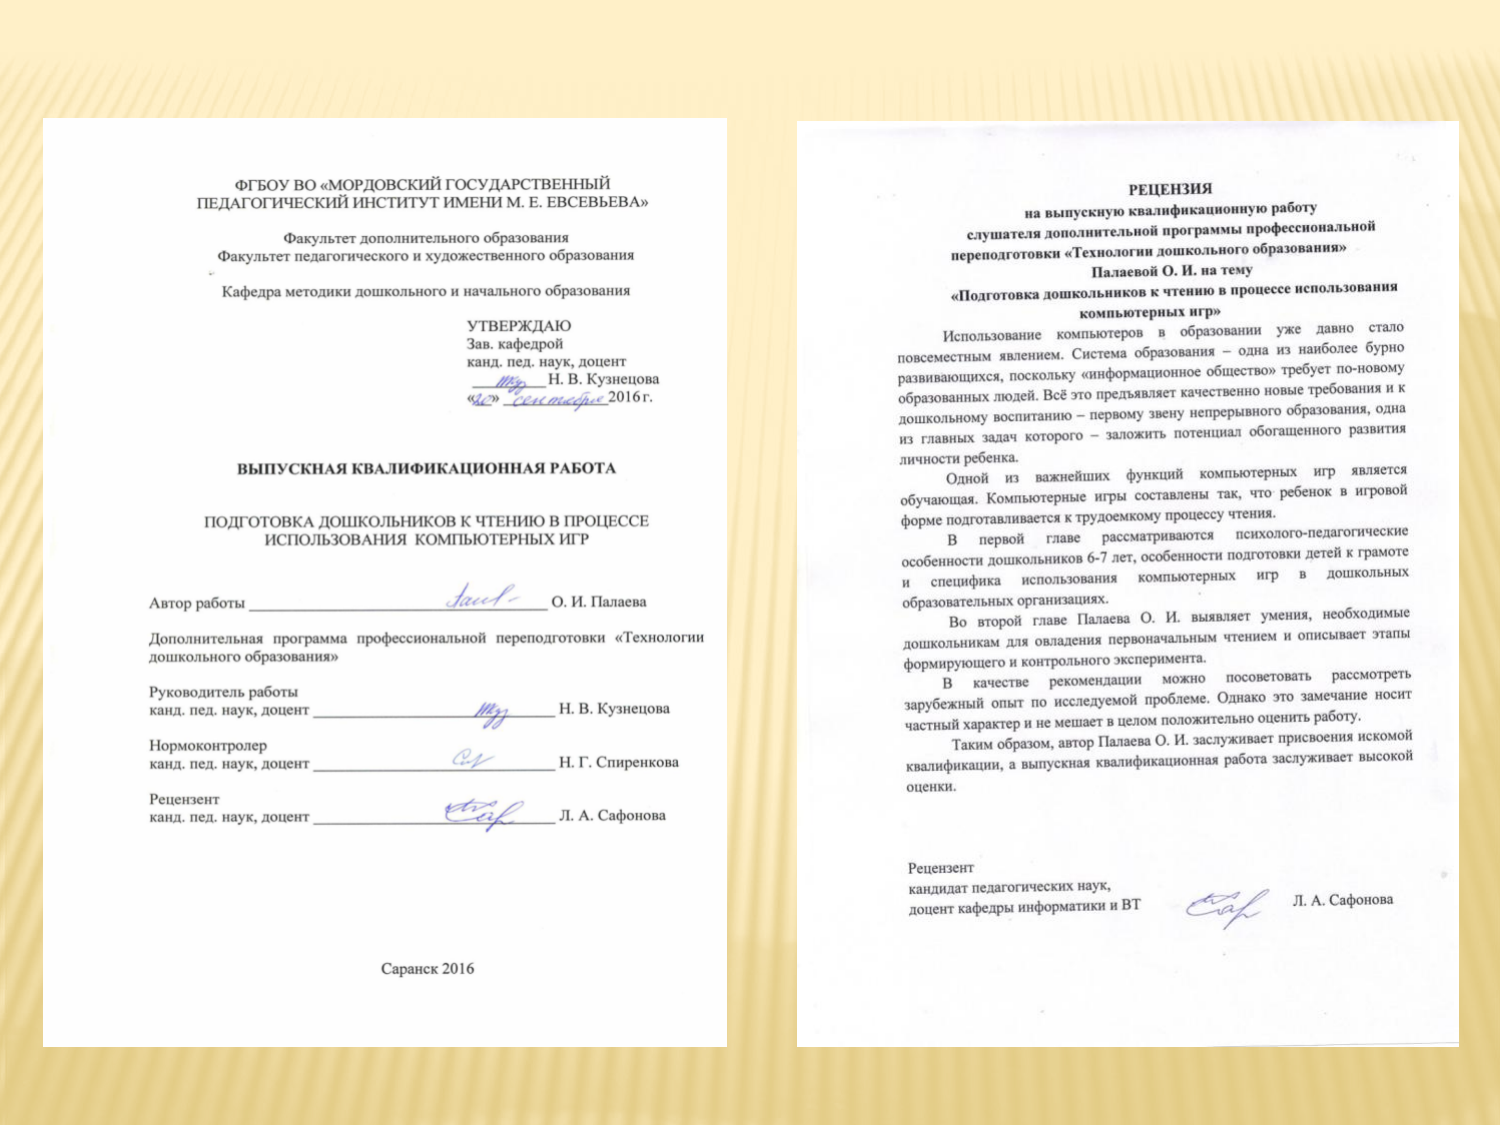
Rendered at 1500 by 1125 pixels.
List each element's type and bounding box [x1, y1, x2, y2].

picture [796, 121, 1459, 1048]
picture [43, 118, 727, 1048]
